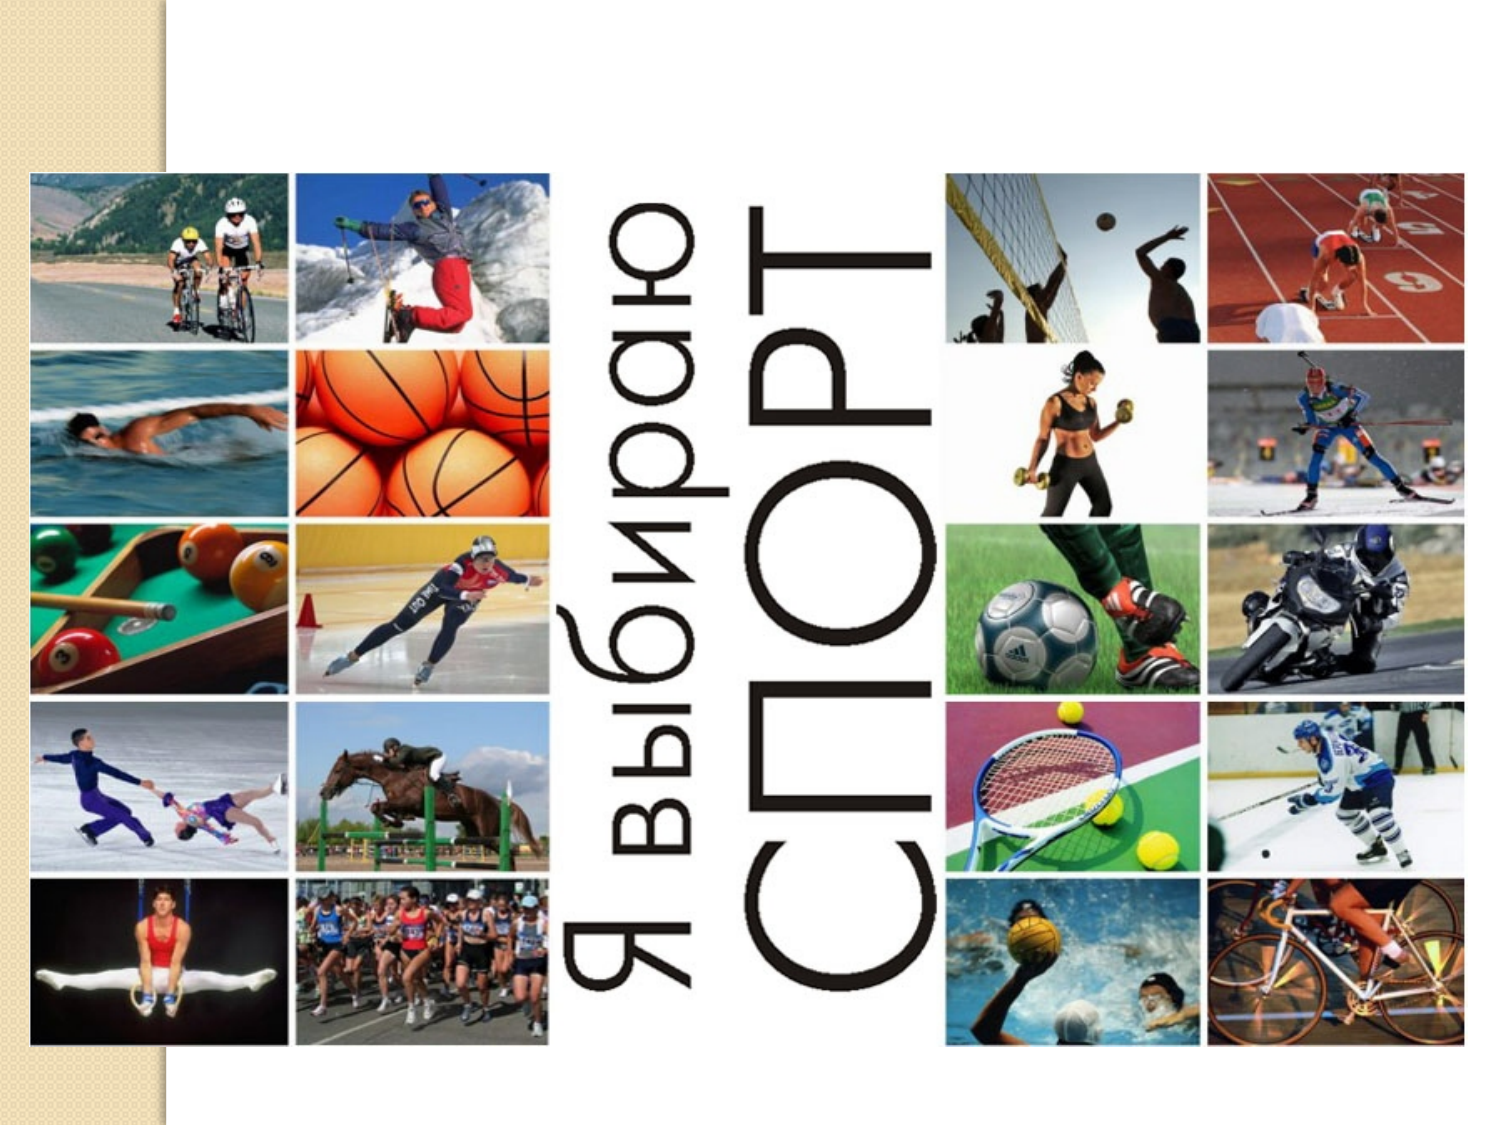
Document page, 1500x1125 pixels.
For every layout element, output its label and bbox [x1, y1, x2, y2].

picture [29, 172, 1468, 1047]
